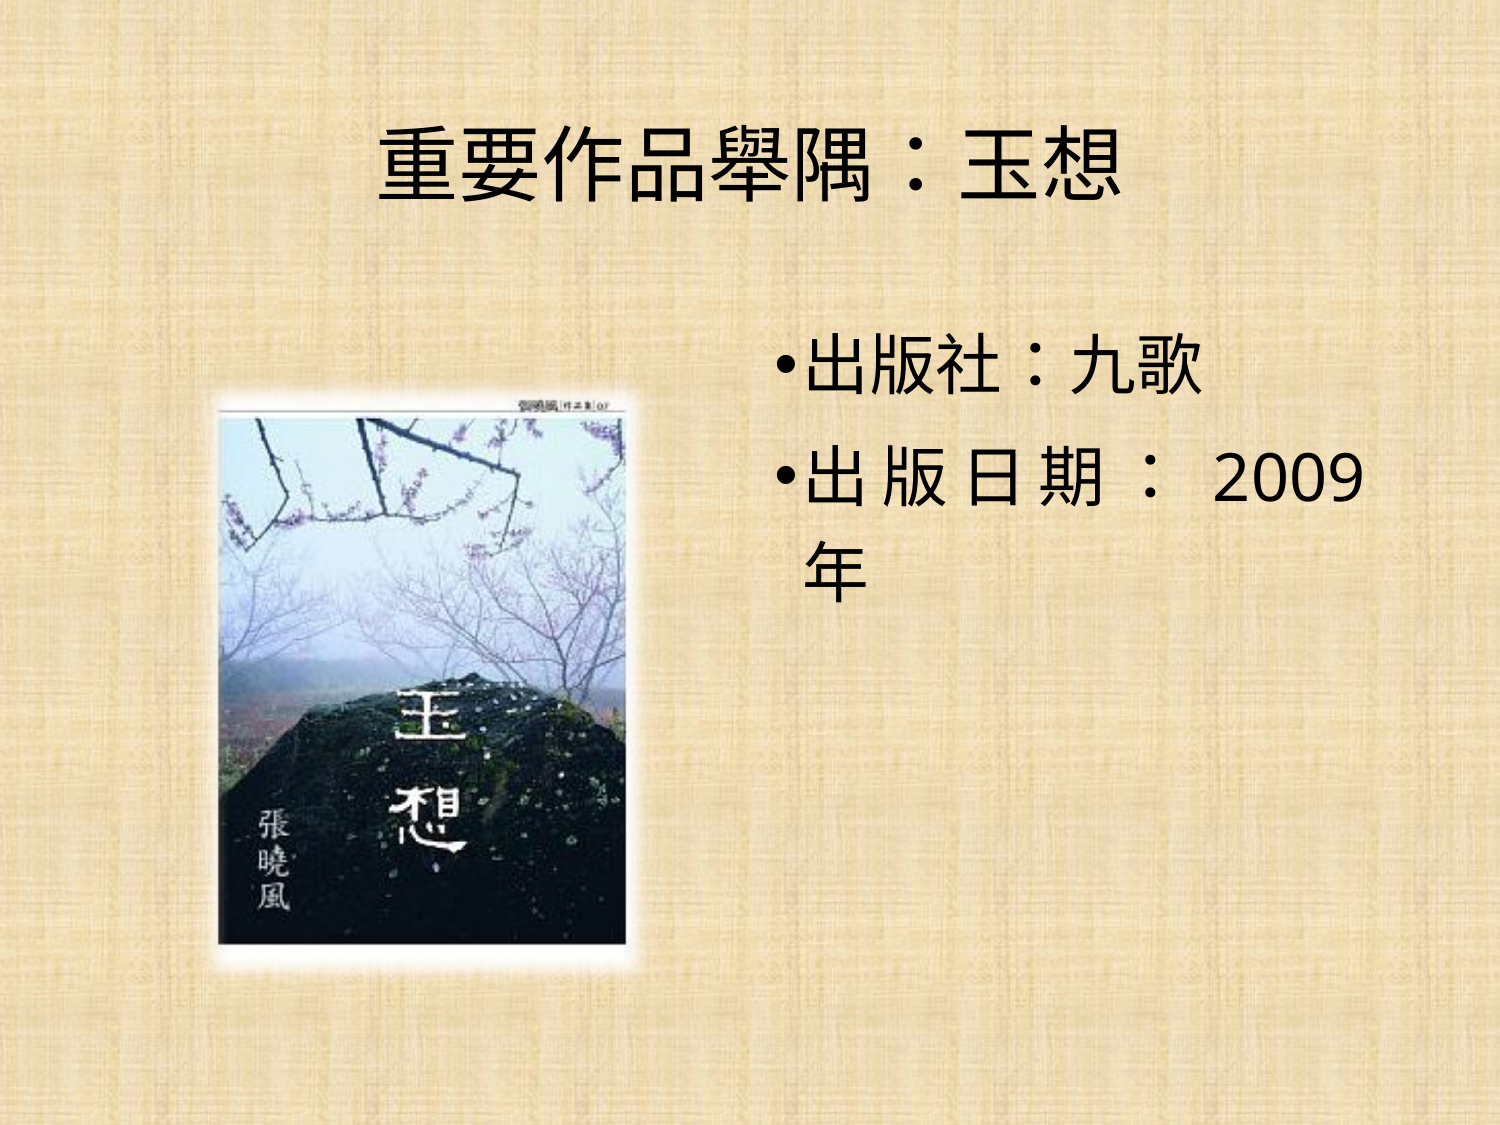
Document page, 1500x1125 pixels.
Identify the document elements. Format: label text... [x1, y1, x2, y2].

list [194, 373, 656, 988]
list 出版社：九歌 出版日期：2009年 [759, 299, 1397, 1014]
title 重要作品舉隅：玉想 [103, 59, 1397, 278]
